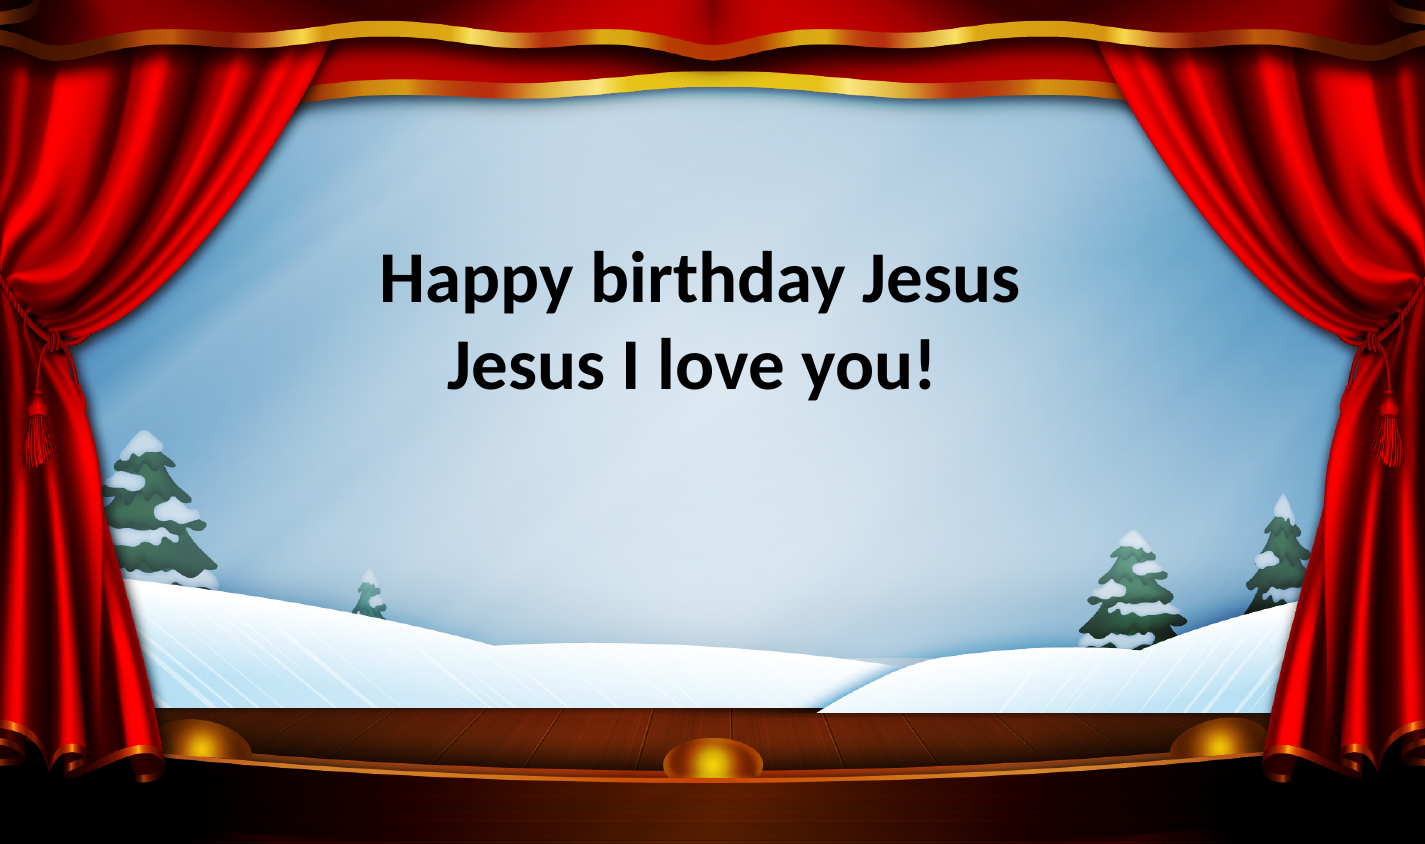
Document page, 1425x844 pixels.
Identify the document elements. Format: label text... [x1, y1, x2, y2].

text_box Happy birthday Jesus Jesus I love you! [201, 221, 1200, 412]
picture [0, 0, 1425, 844]
